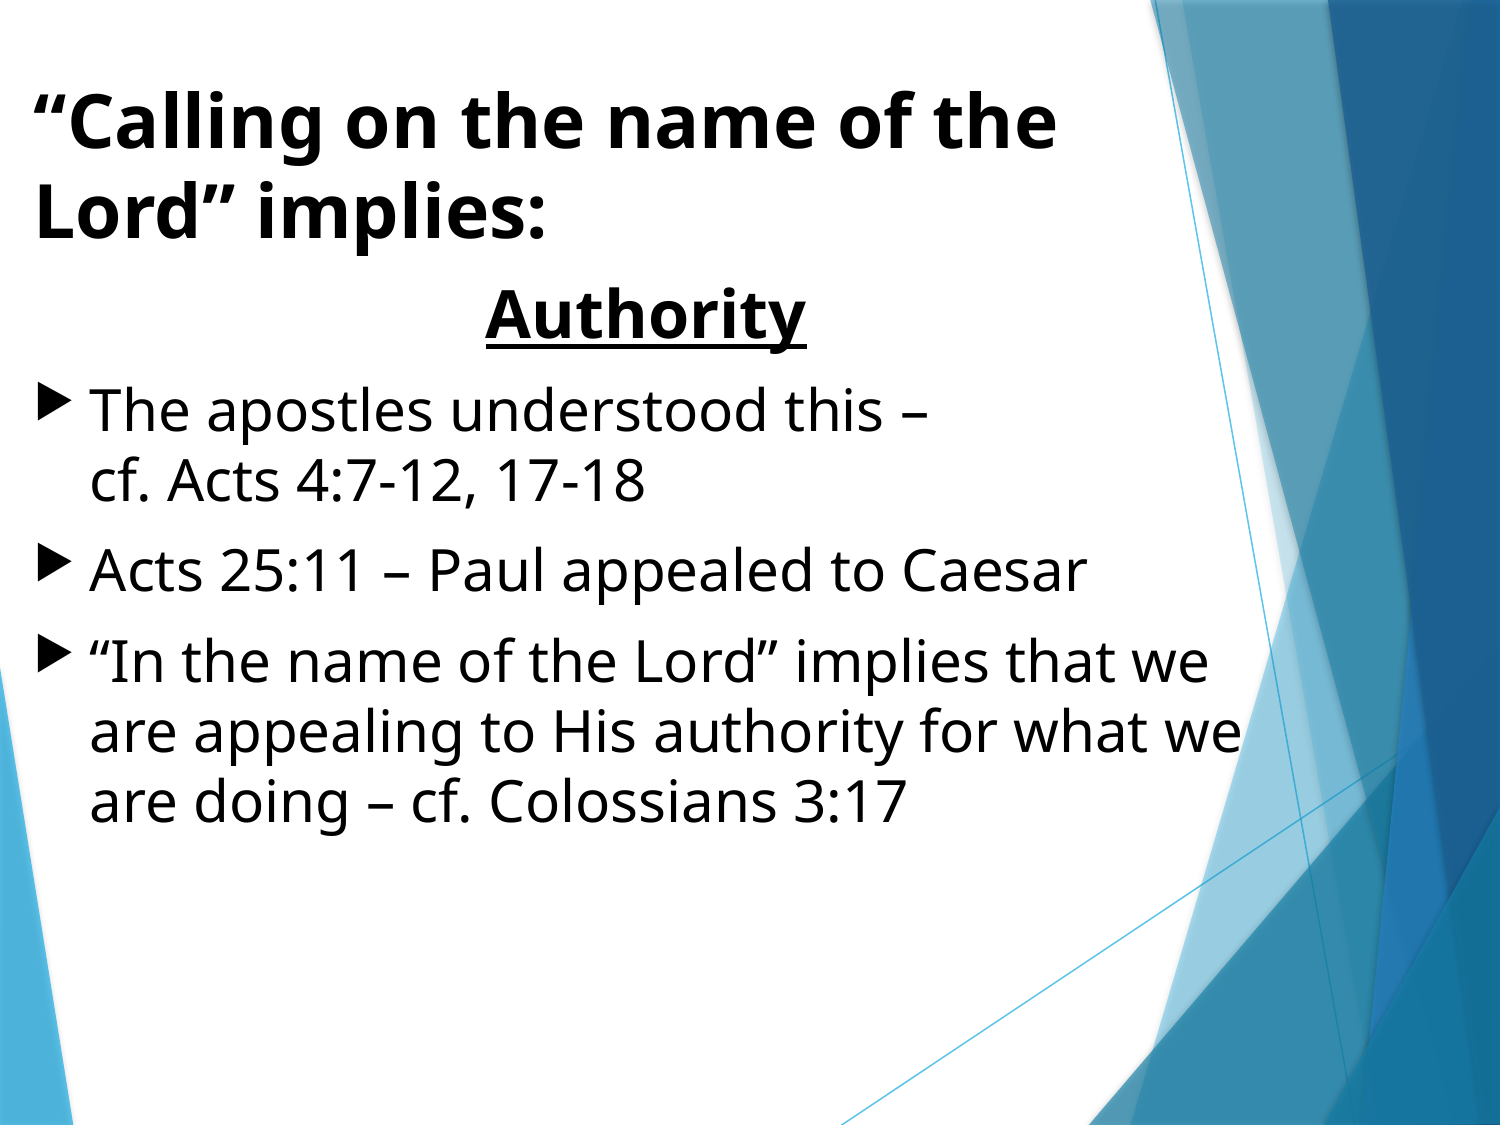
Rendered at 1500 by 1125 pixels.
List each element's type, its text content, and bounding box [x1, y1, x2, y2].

list Authority The apostles understood this – cf. Acts 4:7-12, 17-18 Acts 25:11 – Paul appealed to Caesar “In the name of the Lord” implies that we are appealing to His authority for what we are doing – cf. Colossians 3:17 [18, 264, 1259, 918]
title “Calling on the name of the Lord” implies: [18, 65, 1168, 264]
